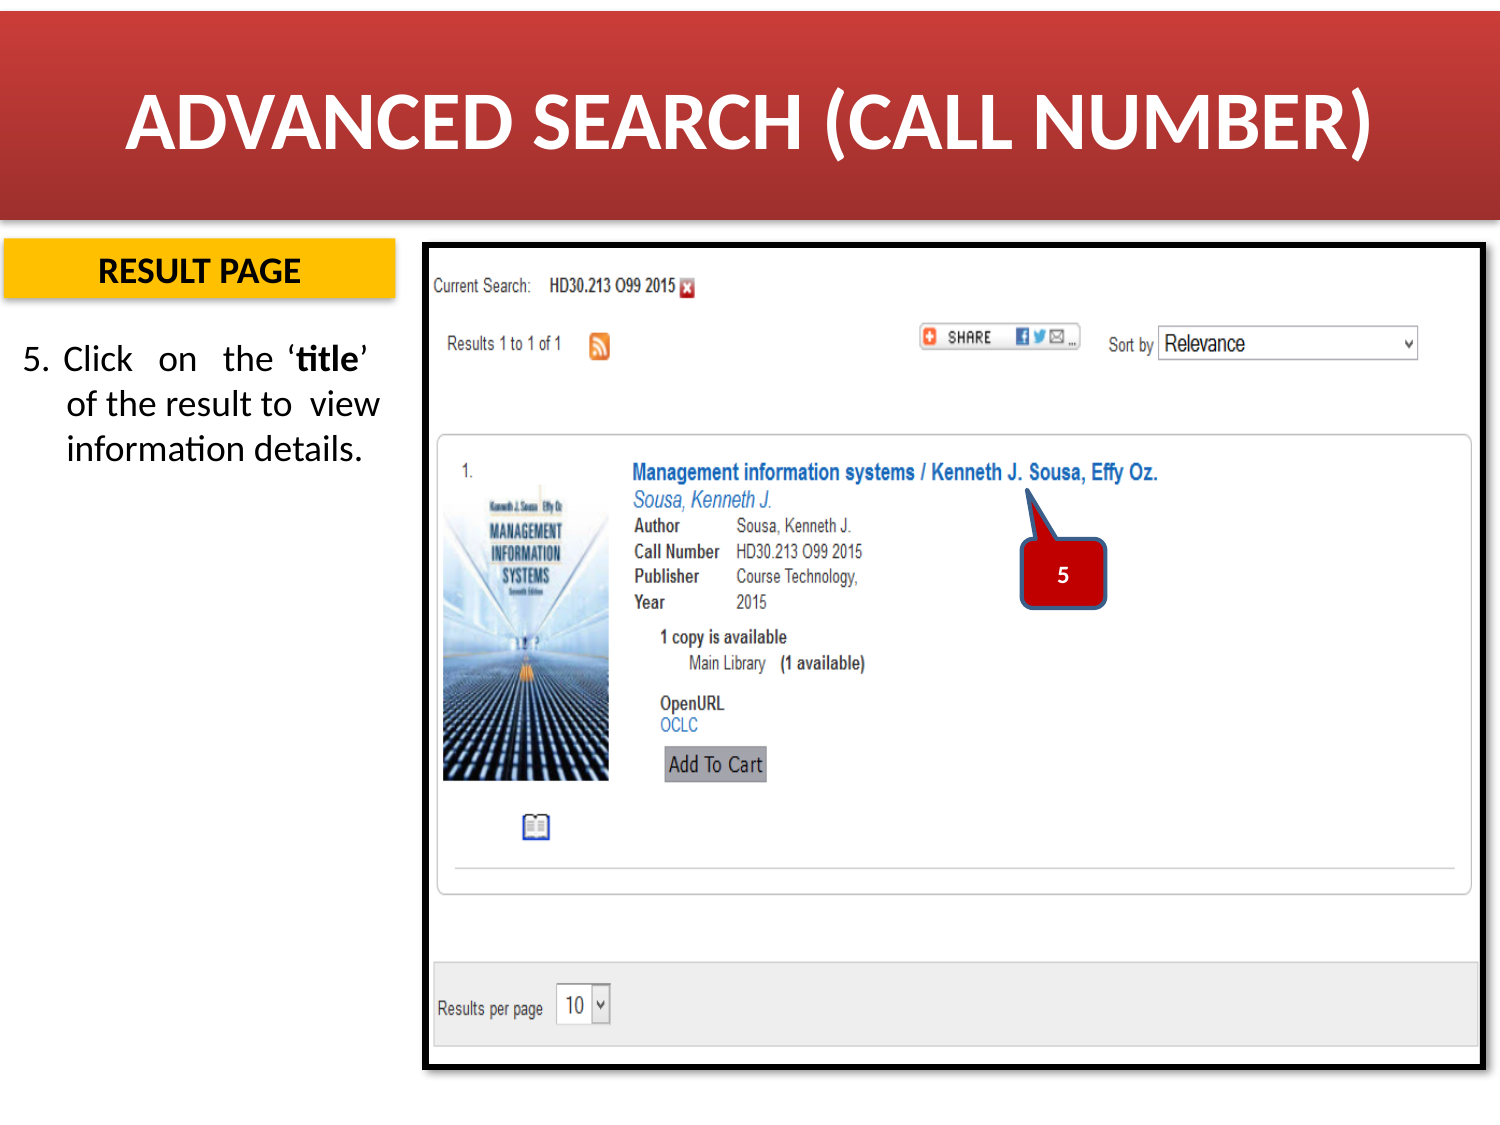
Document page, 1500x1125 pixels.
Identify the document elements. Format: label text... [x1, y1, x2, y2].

text_box RESULT PAGE [3, 238, 396, 299]
text_box ADVANCED SEARCH (CALL NUMBER) [0, 11, 1500, 220]
text_box 5. Click on the ‘title’ of the result to view information details. [7, 326, 396, 476]
picture [428, 247, 1480, 1064]
